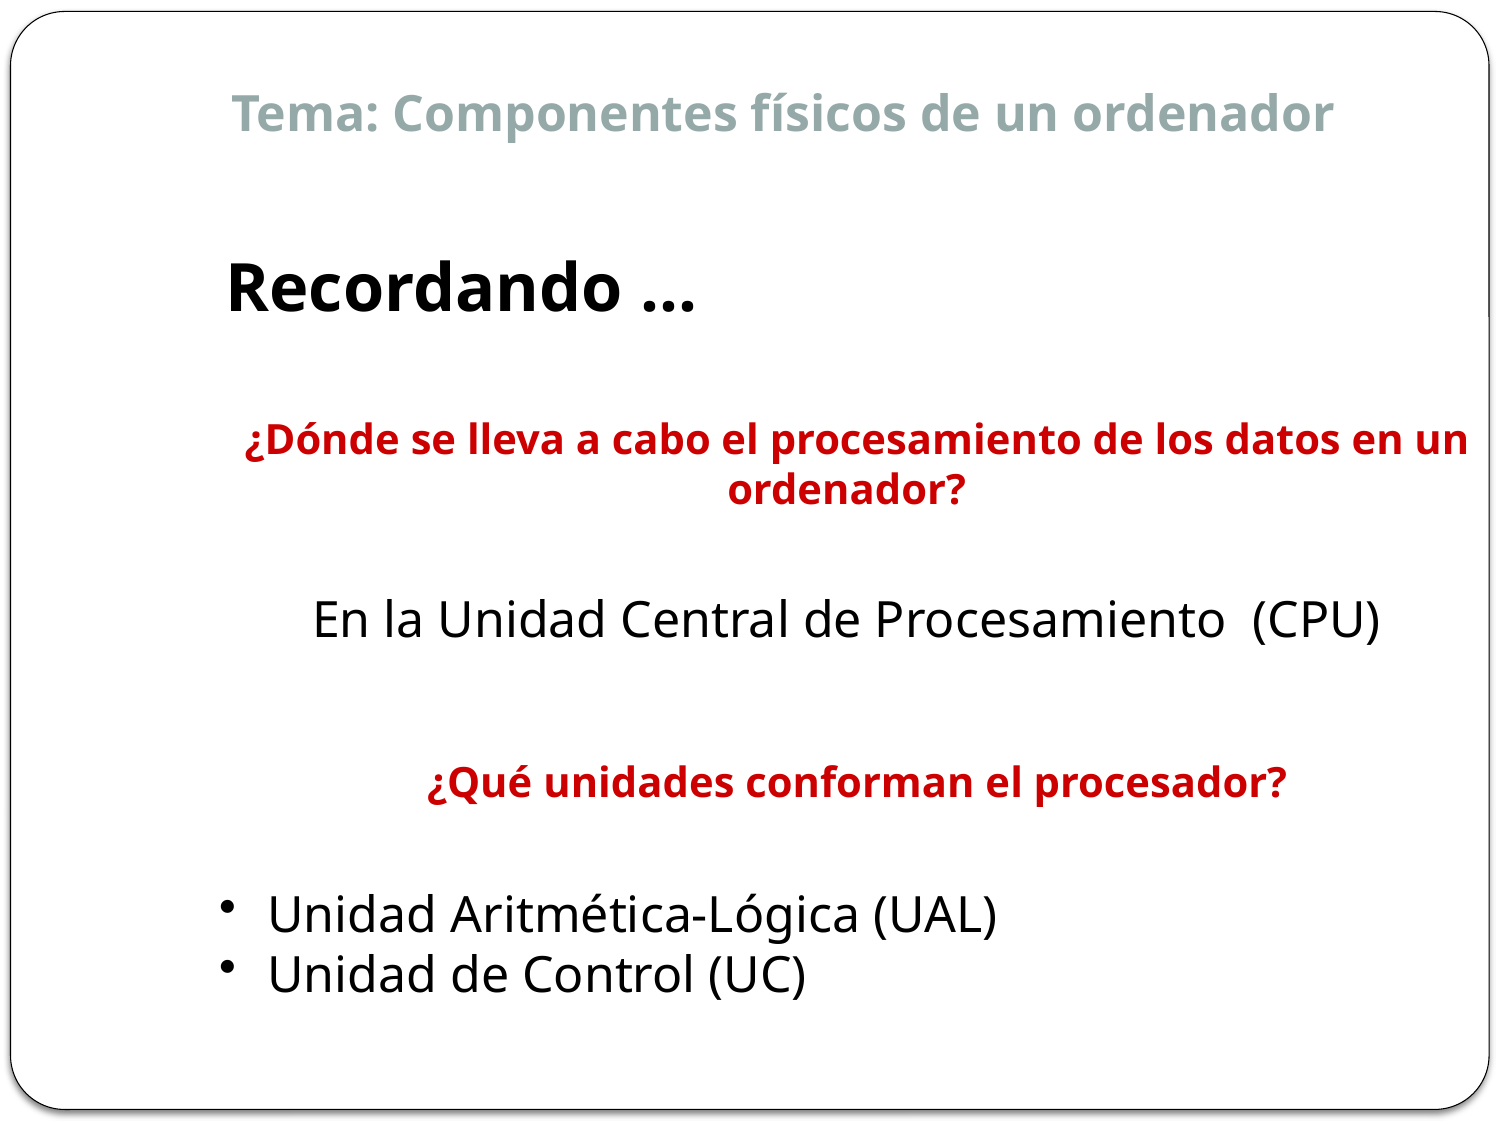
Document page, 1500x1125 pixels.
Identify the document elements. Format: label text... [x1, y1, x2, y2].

text_box En la Unidad Central de Procesamiento (CPU) [193, 580, 1500, 656]
text_box ¿Dónde se lleva a cabo el procesamiento de los datos en un ordenador? [193, 405, 1500, 521]
text_box Tema: Componentes físicos de un ordenador [216, 74, 1351, 149]
text_box Unidad Aritmética-Lógica (UAL) Unidad de Control (UC) [204, 875, 1500, 1010]
text_box ¿Qué unidades conforman el procesador? [193, 748, 1500, 814]
text_box Recordando … [210, 237, 1475, 333]
